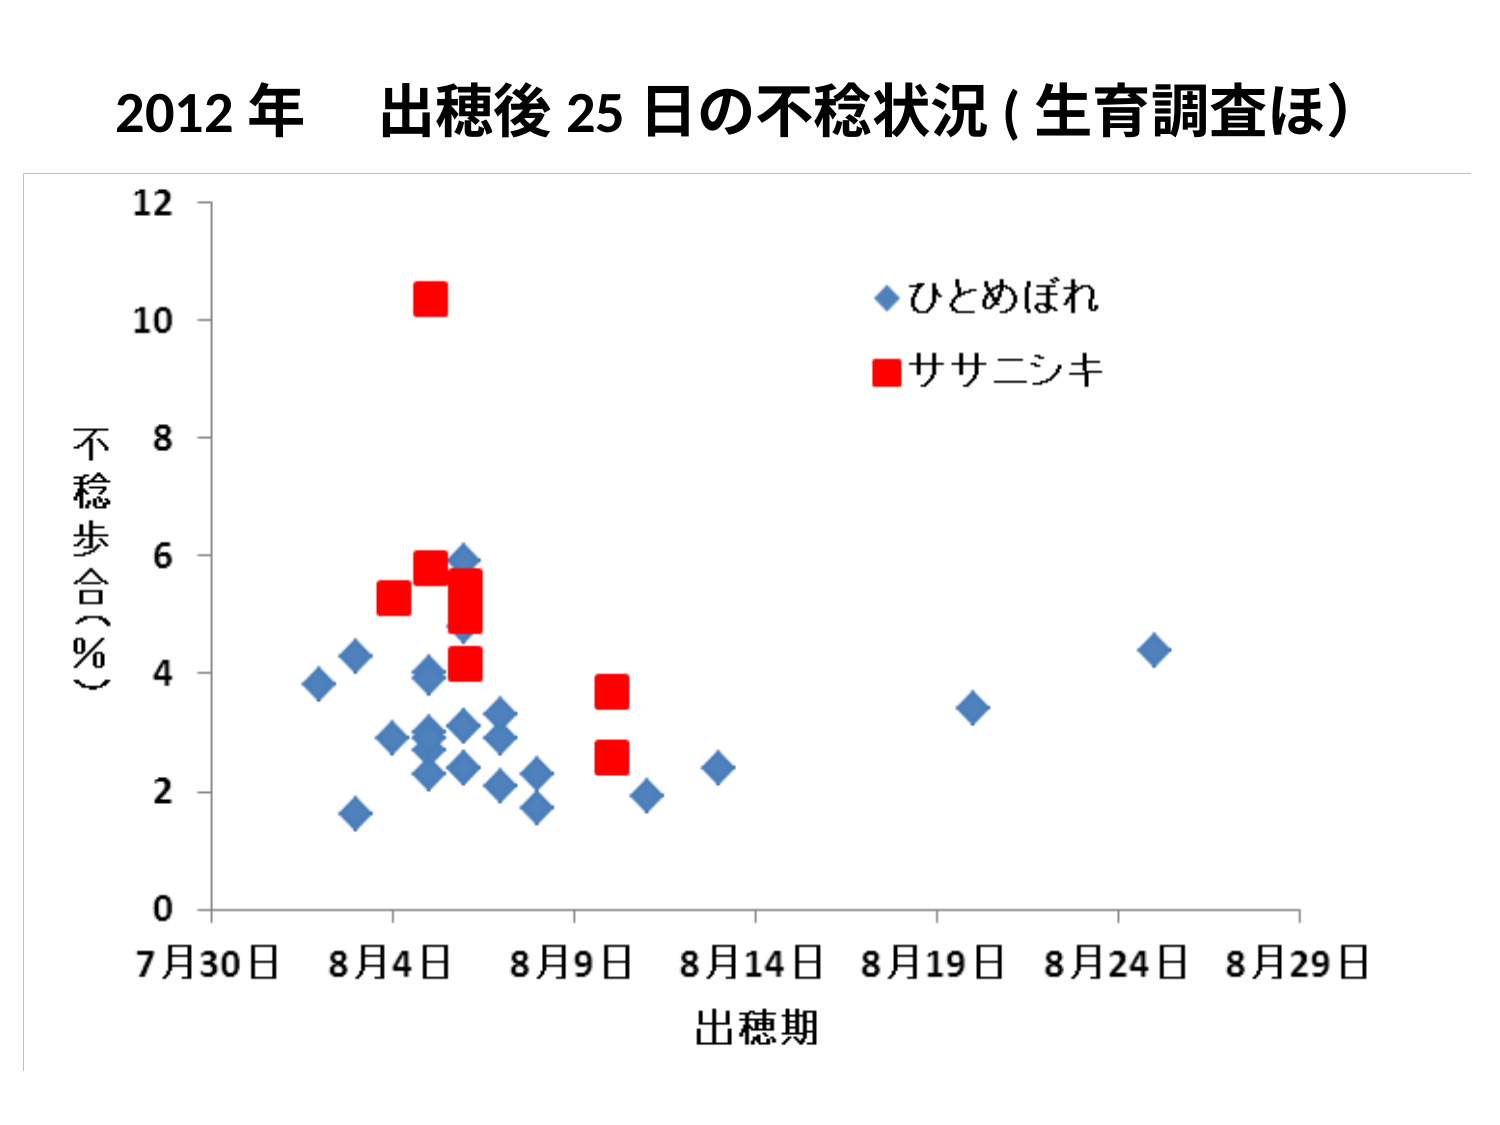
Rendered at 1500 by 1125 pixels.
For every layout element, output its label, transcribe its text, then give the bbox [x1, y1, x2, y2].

title 2012年 出穂後25日の不稔状況(生育調査ほ） [75, 45, 1425, 170]
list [22, 172, 1471, 1071]
